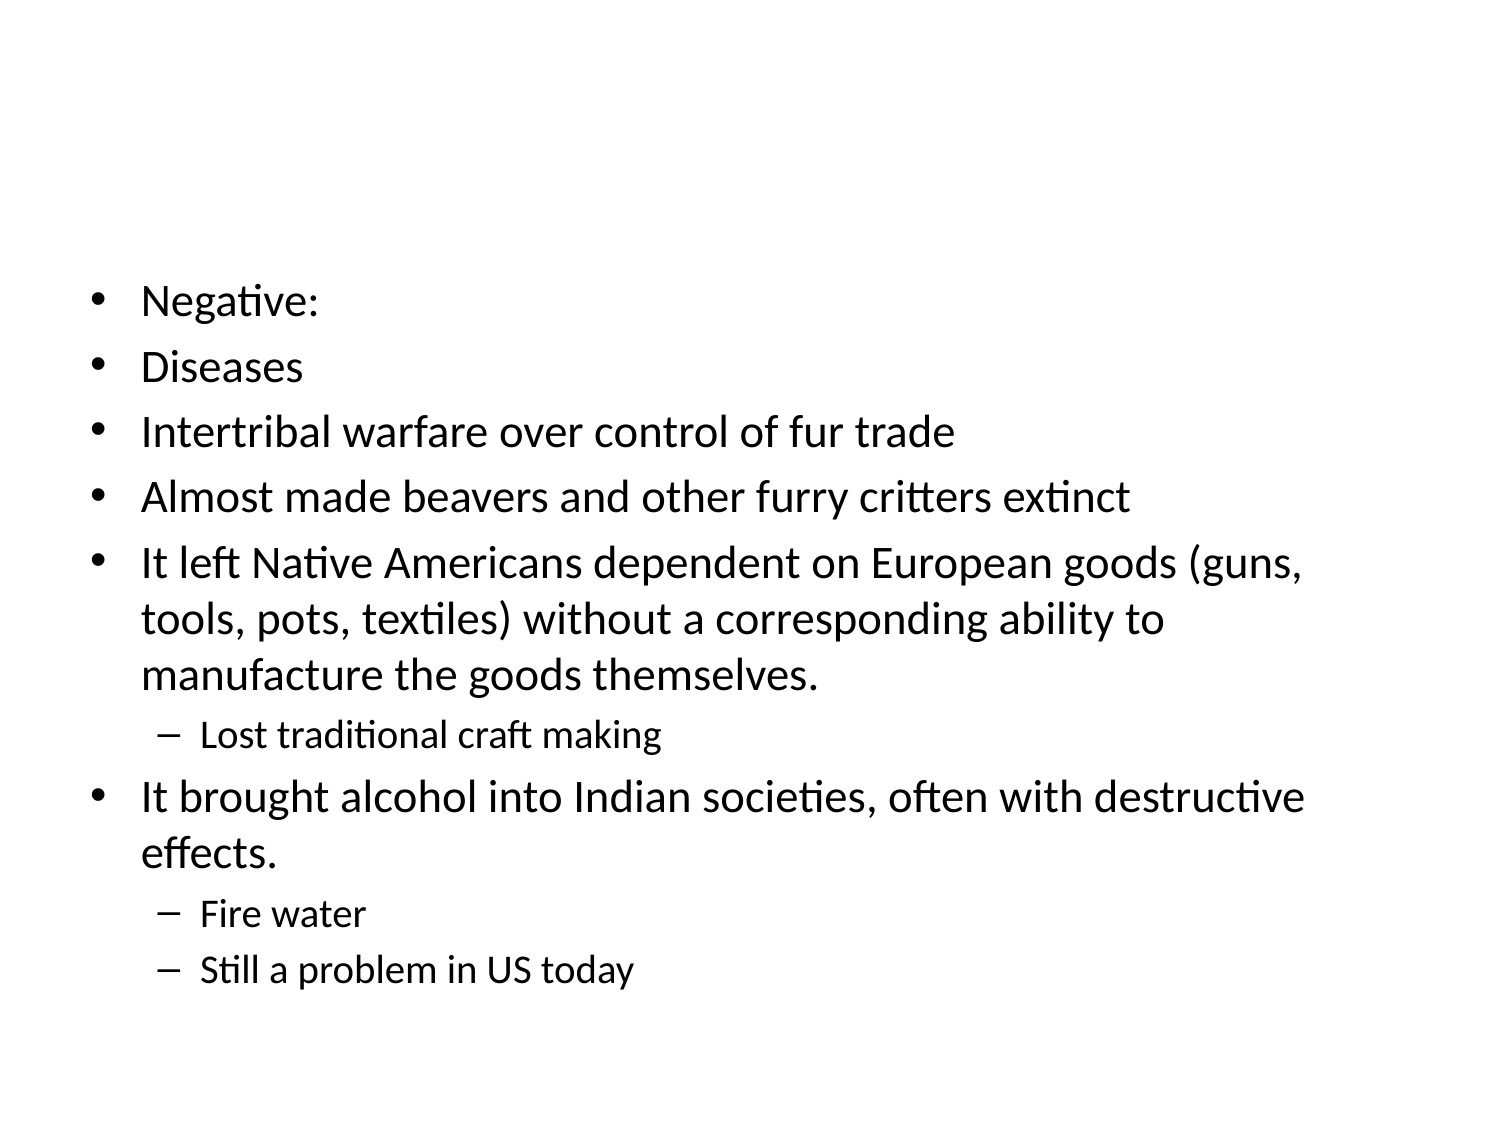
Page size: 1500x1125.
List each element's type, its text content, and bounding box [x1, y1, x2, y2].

list Negative: Diseases Intertribal warfare over control of fur trade Almost made beavers and other furry critters extinct It left Native Americans dependent on European goods (guns, tools, pots, textiles) without a corresponding ability to manufacture the goods themselves. Lost traditional craft making It brought alcohol into Indian societies, often with destructive effects. Fire water Still a problem in US today [75, 262, 1425, 1005]
